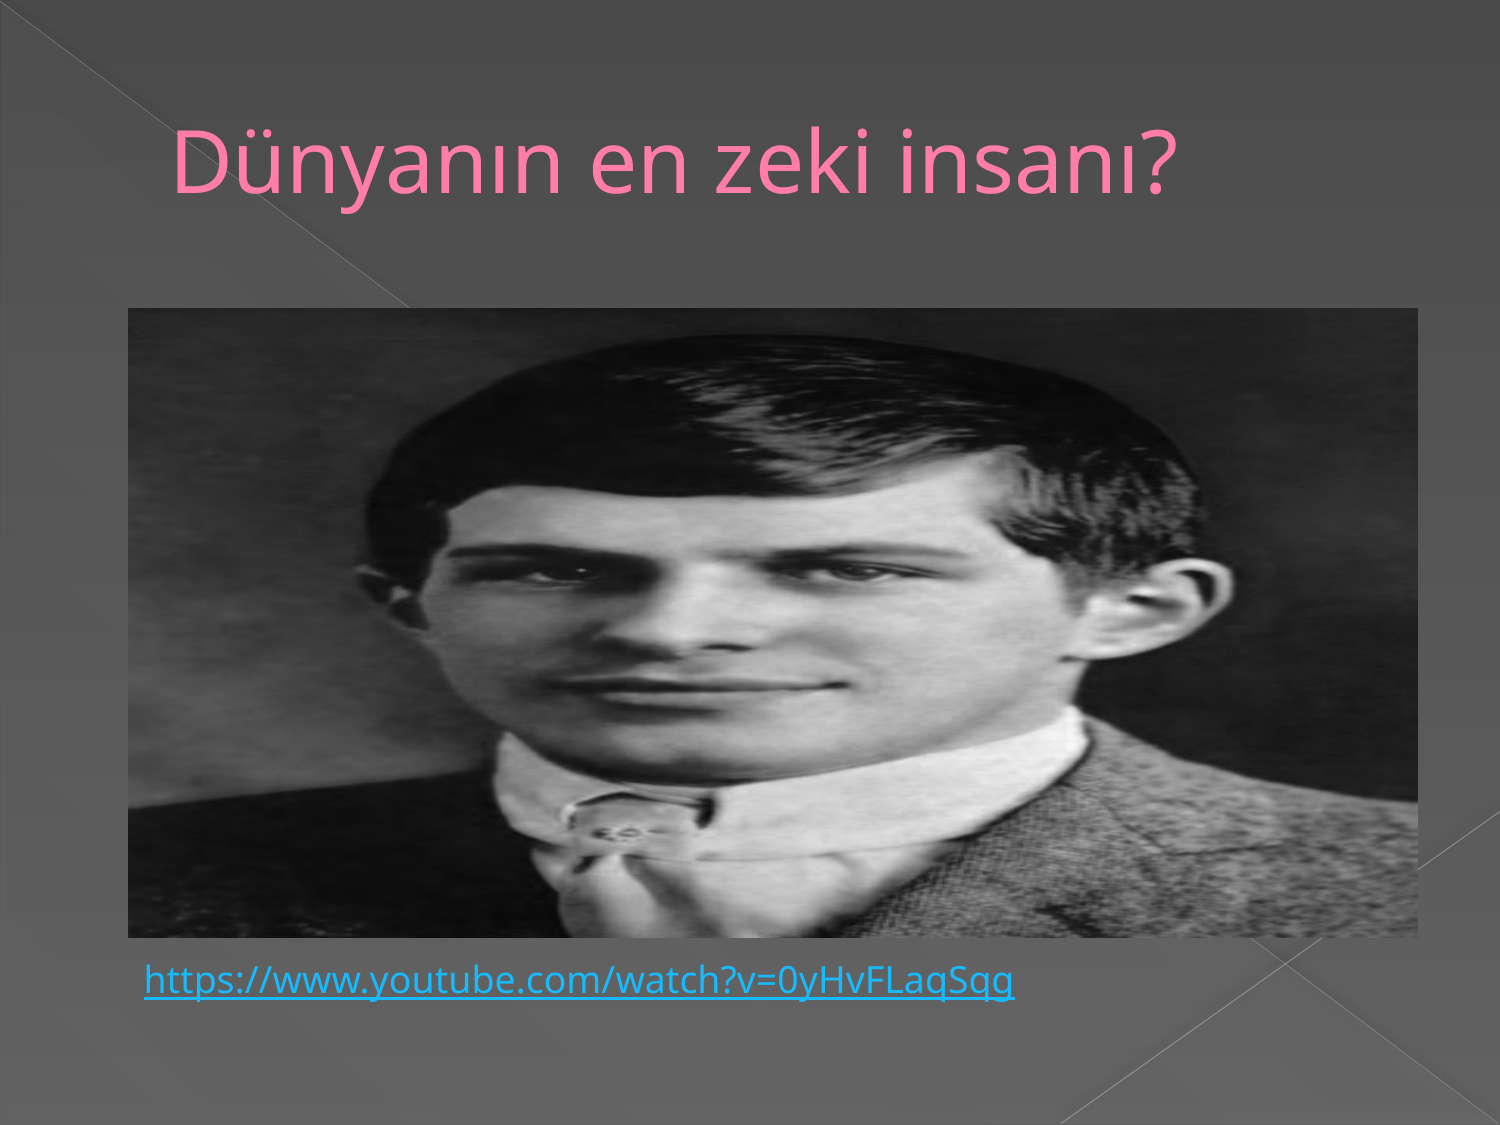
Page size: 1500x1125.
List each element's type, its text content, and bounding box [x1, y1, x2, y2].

title Dünyanın en zeki insanı? [75, 43, 1425, 274]
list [128, 308, 1419, 938]
text_box https://www.youtube.com/watch?v=0yHvFLaqSqg [128, 949, 1407, 1015]
